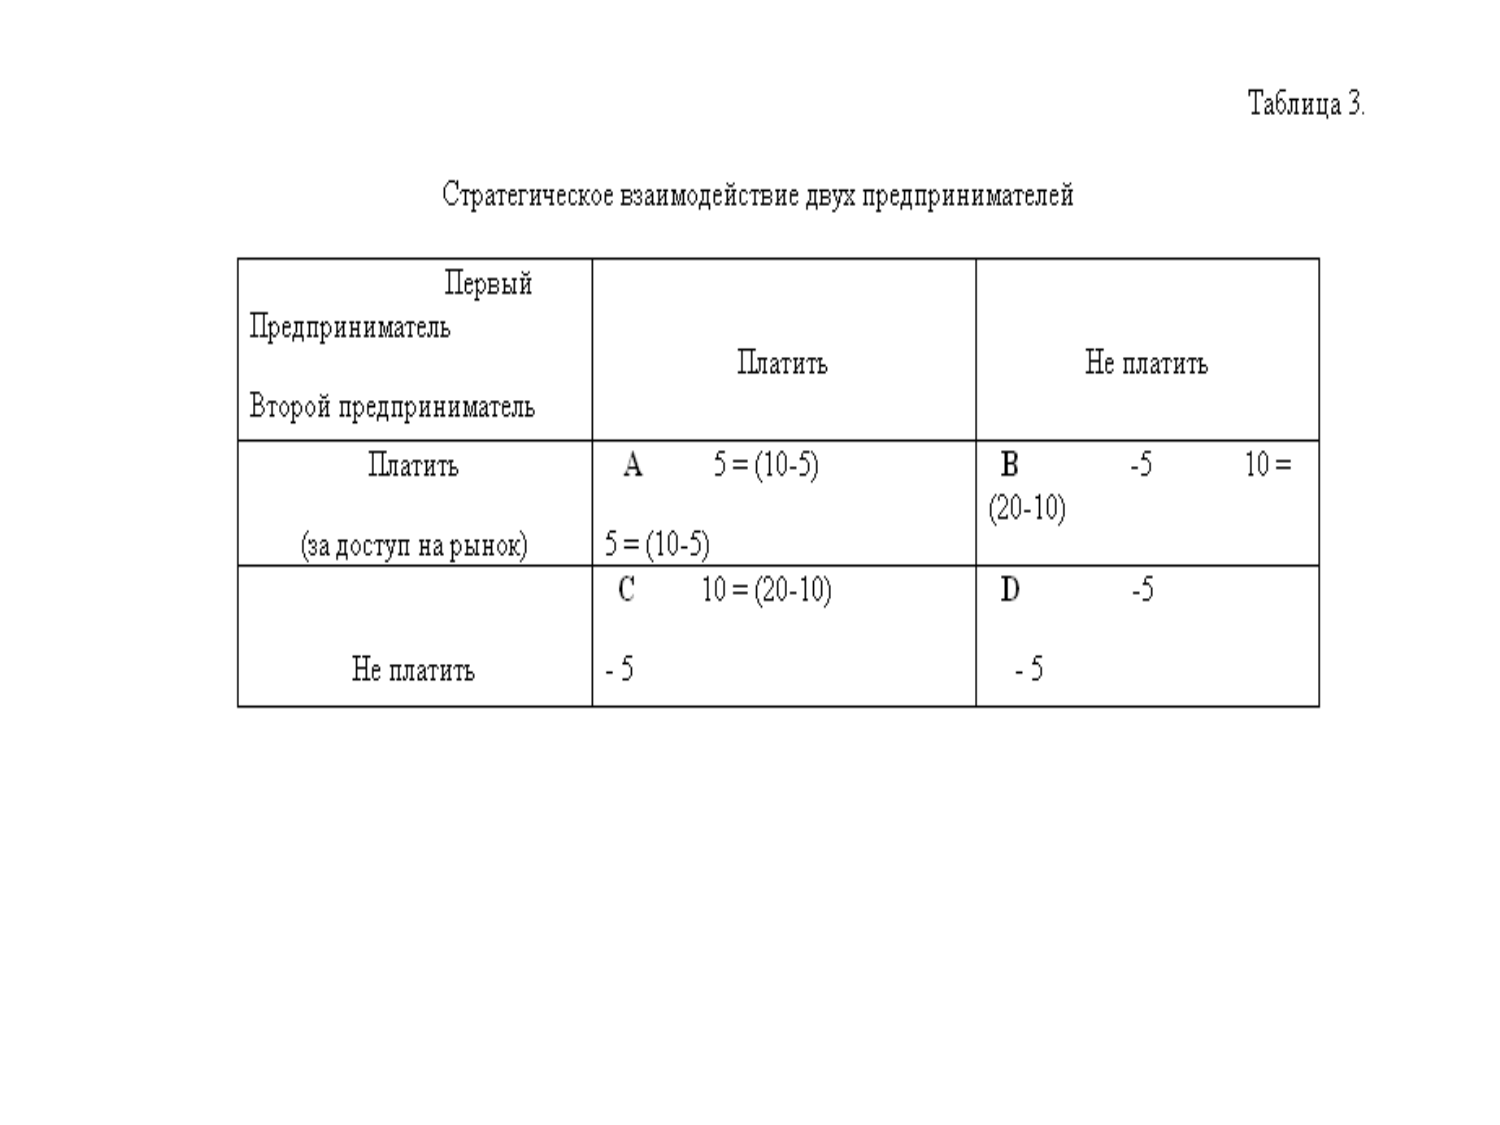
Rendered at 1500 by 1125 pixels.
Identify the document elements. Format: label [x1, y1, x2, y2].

picture [199, 74, 1400, 763]
